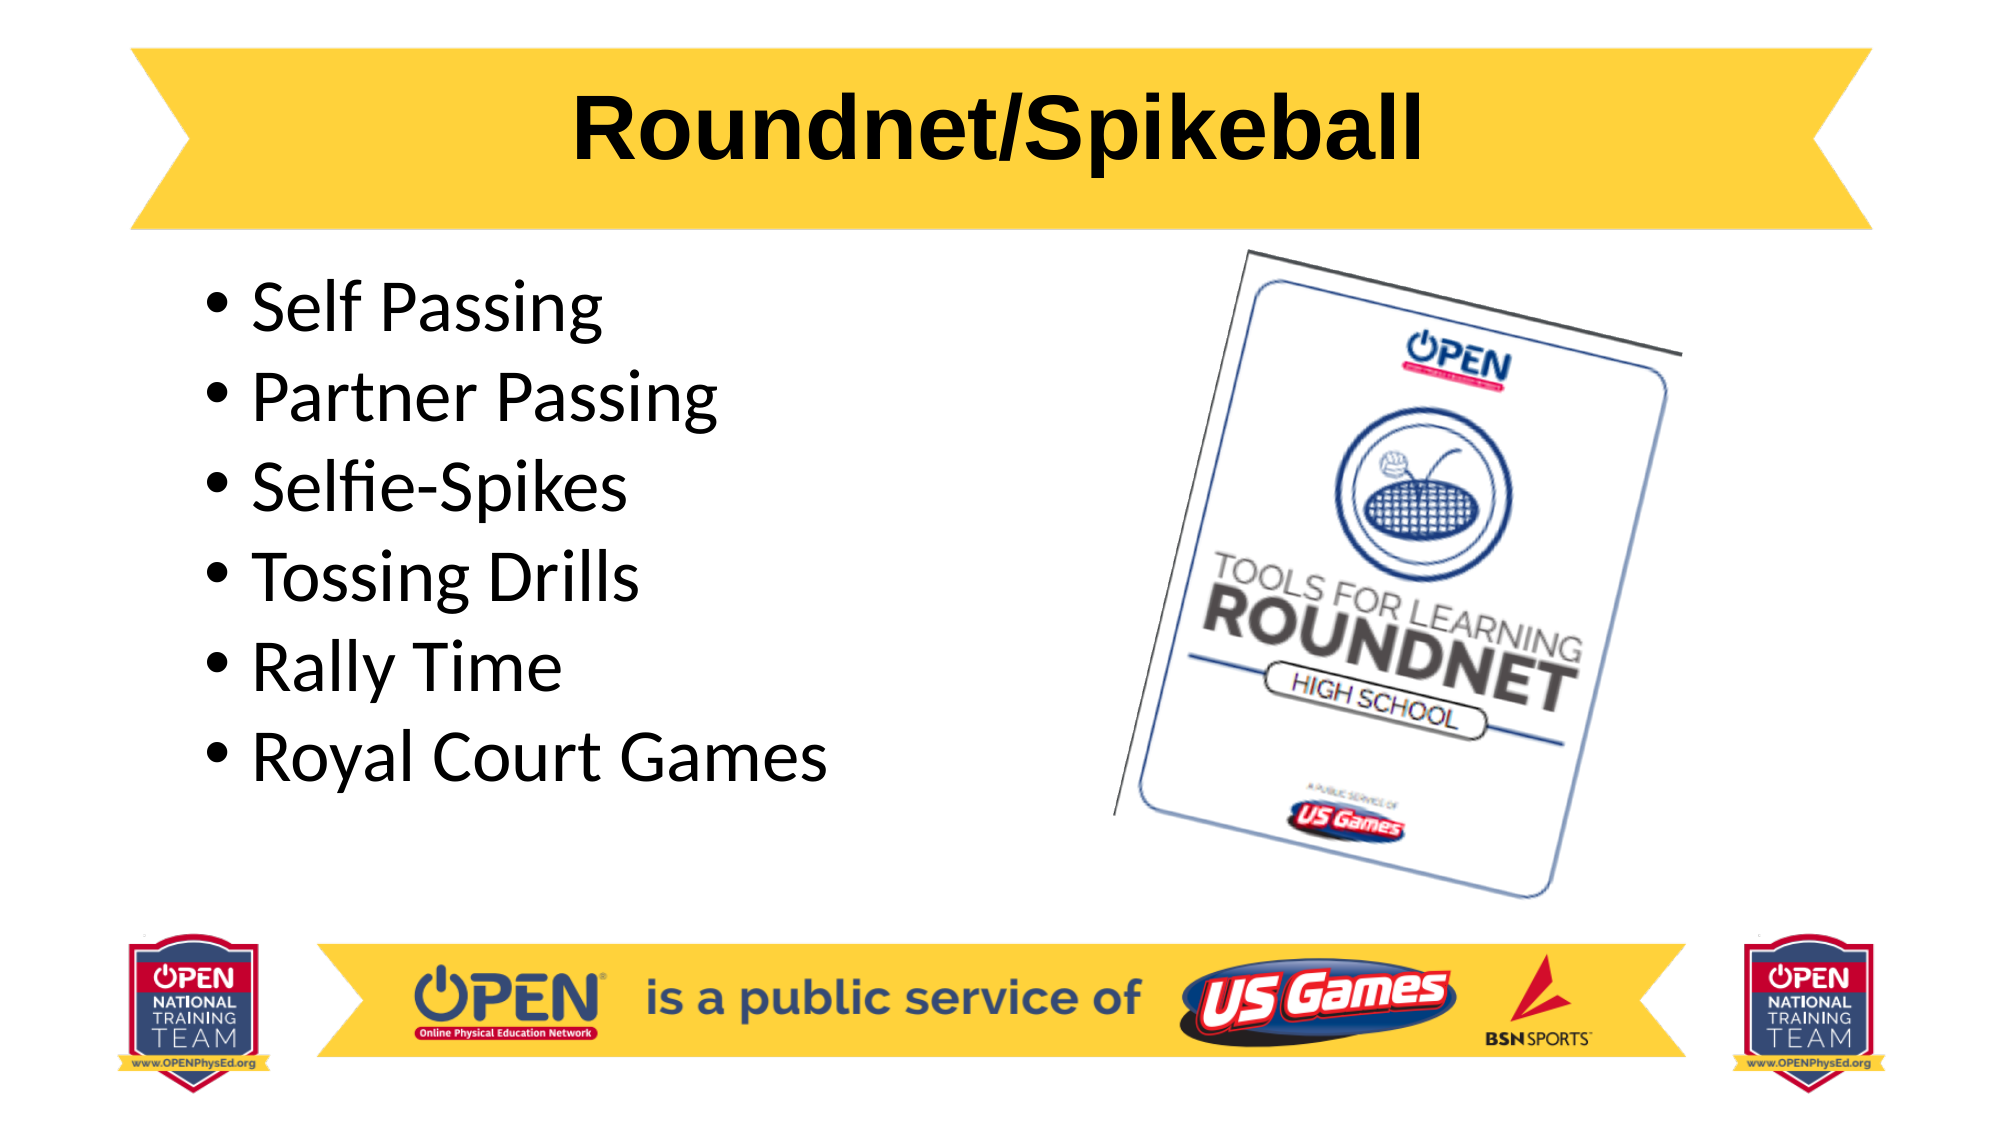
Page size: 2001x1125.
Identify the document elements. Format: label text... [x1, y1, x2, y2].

text_box [270, 229, 1828, 369]
text_box Self Passing Partner Passing Selfie-Spikes Tossing Drills Rally Time Royal Court Games [189, 248, 1007, 849]
title Roundnet/Spikeball [189, 44, 1810, 217]
picture [1114, 570, 1173, 829]
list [1173, 292, 1621, 875]
picture [1369, 875, 1558, 918]
picture [1621, 369, 1678, 608]
